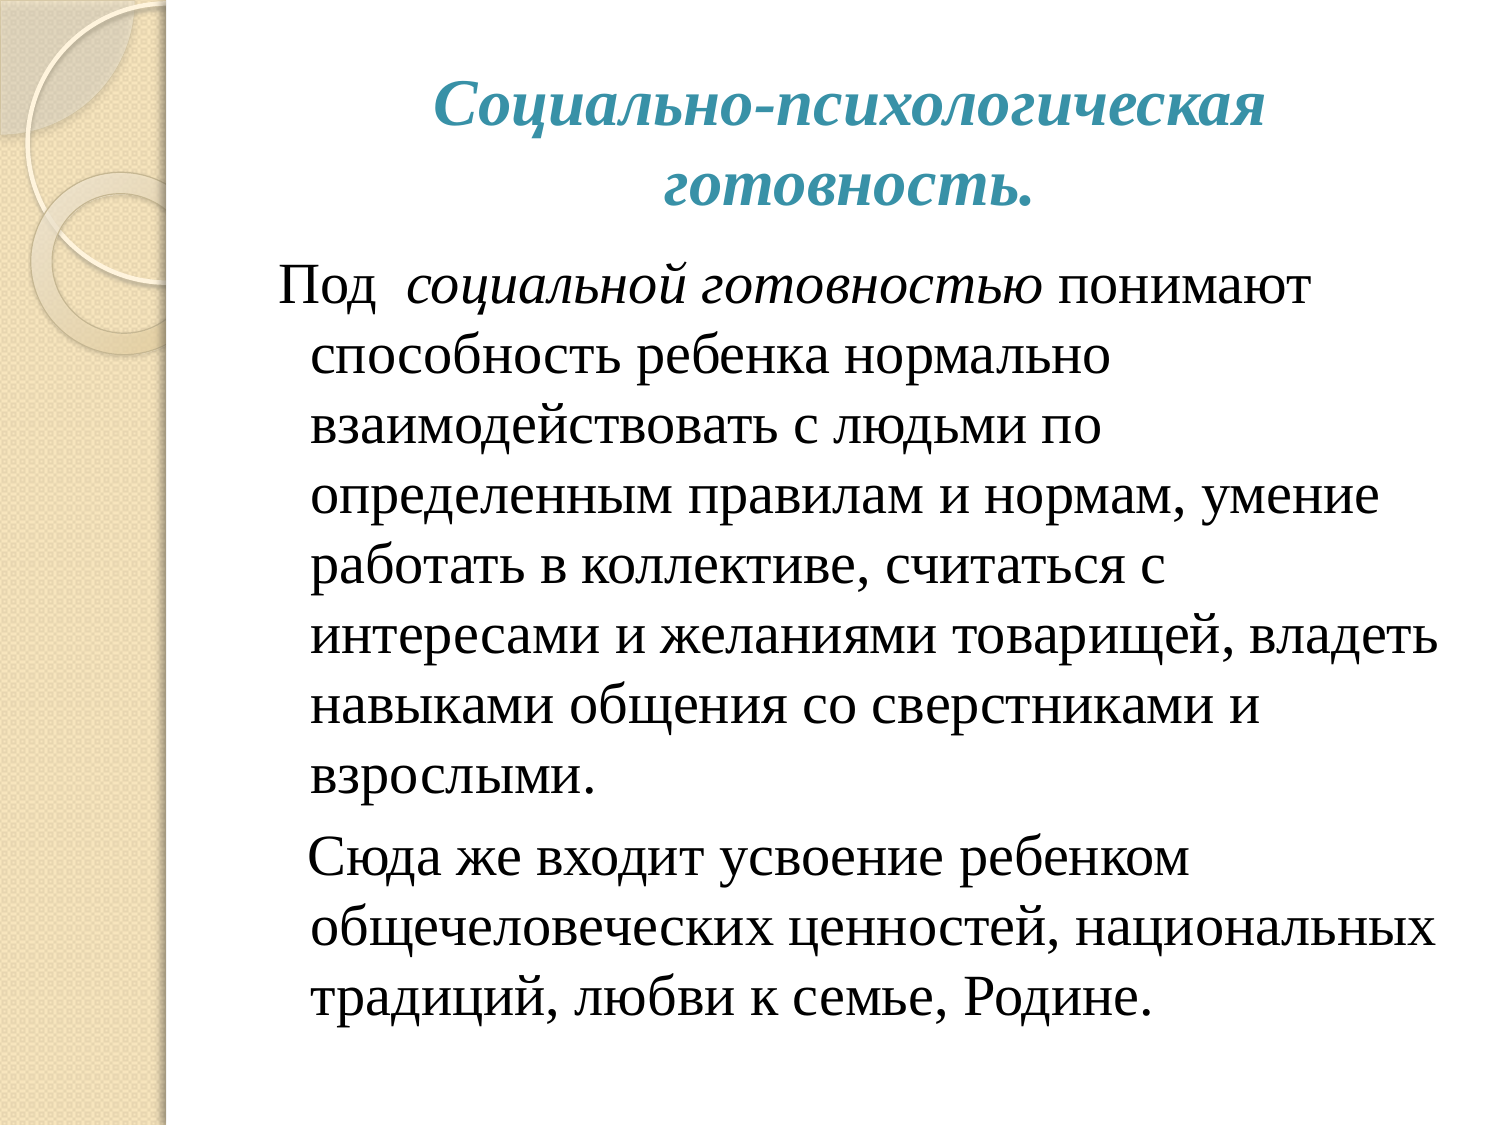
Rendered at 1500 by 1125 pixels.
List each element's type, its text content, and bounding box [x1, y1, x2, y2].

list Под социальной готовностью понимают способность ребенка нормально взаимодействовать с людьми по определенным правилам и нормам, умение работать в коллективе, считаться с интересами и желаниями товарищей, владеть навыками общения со сверстниками и взрослыми. Сюда же входит усвоение ребенком общечеловеческих ценностей, национальных традиций, любви к семье, Родине. [235, 237, 1466, 1025]
title Социально-психологическая готовность. [235, 45, 1466, 233]
